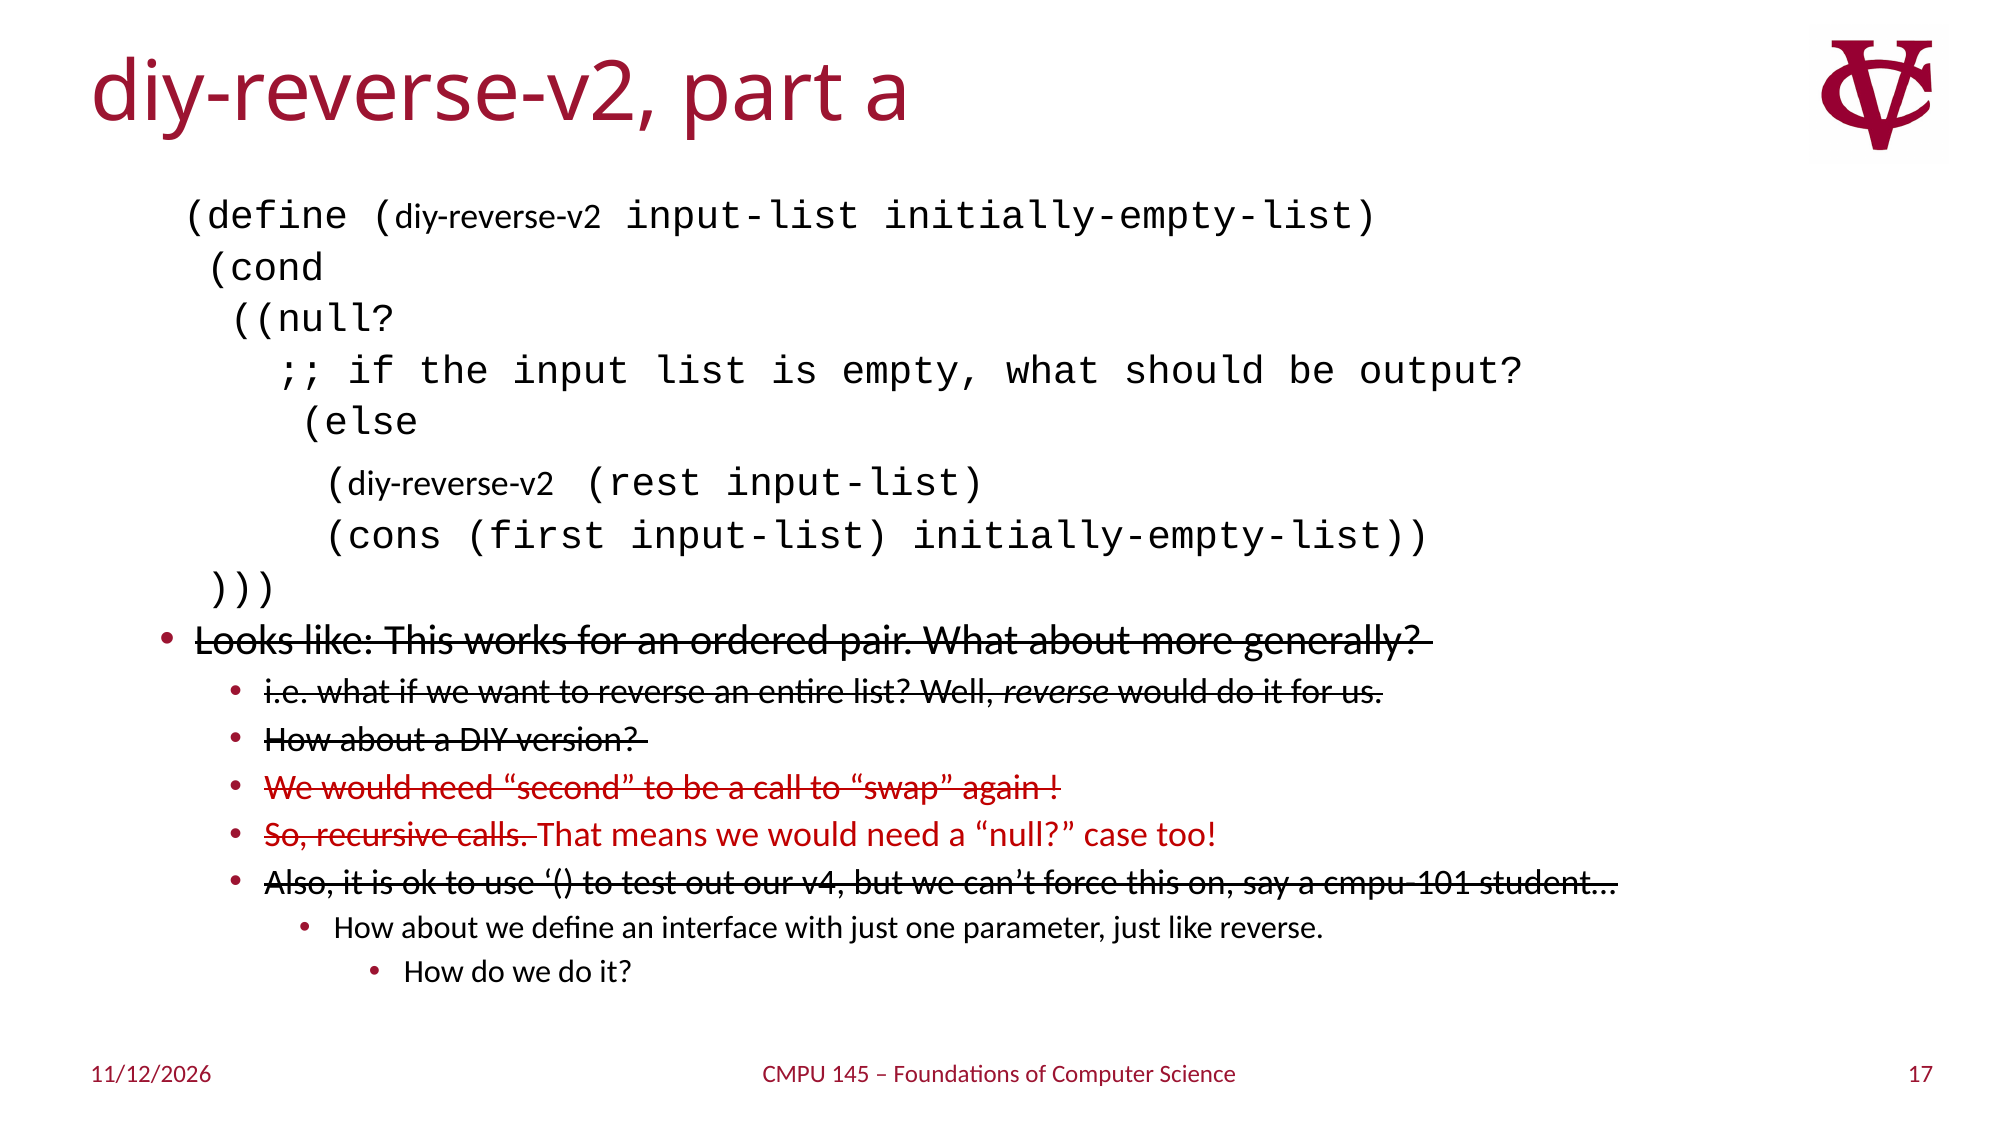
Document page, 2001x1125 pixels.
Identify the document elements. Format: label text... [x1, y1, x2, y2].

slide_number 17 [1384, 1042, 1949, 1103]
footer CMPU 145 – Foundations of Computer Science [662, 1042, 1338, 1103]
list (define (diy-reverse-v2 input-list initially-empty-list) (cond ((null? ;; if the input list is empty, what should be output? (else (diy-reverse-v2 (rest input-list) (cons (first input-list) initially-empty-list)) ))) Looks like: This works for an ordered pair. What about more generally? i.e. what if we want to reverse an entire list? Well, reverse would do it for us. How about a DIY version? We would need “second” to be a call to “swap” again ! So, recursive calls. That means we would need a “null?” case too! Also, it is ok to use ‘() to test out our v4, but we can’t force this on, say a cmpu-101 student… How about we define an interface with just one parameter, just like reverse. How do we do it? [75, 187, 1925, 1006]
picture [1809, 24, 1949, 164]
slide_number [75, 1042, 640, 1103]
title diy-reverse-v2, part a [75, 37, 1793, 151]
